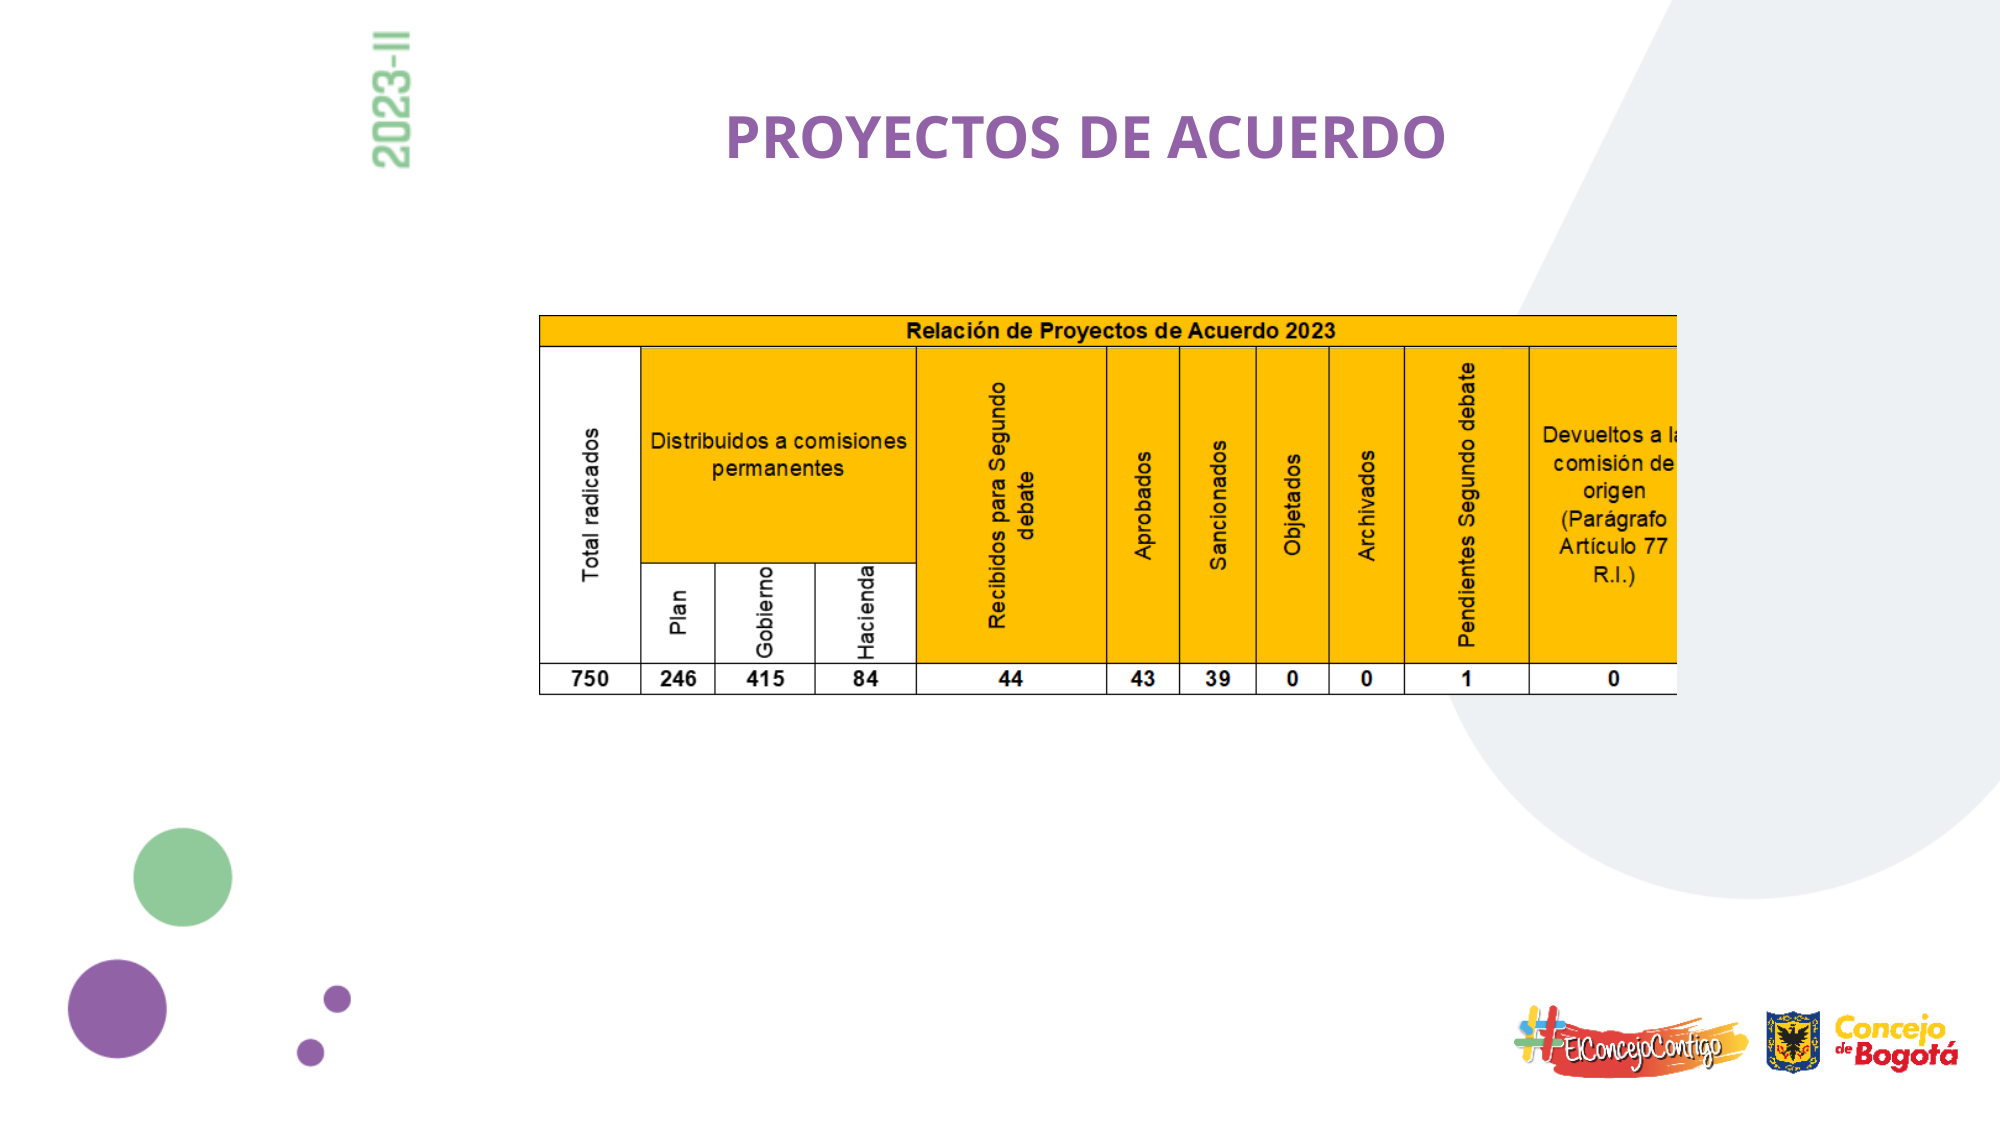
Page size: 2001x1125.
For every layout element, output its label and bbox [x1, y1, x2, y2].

text_box [104, 157, 1016, 717]
picture [0, 0, 2000, 1125]
